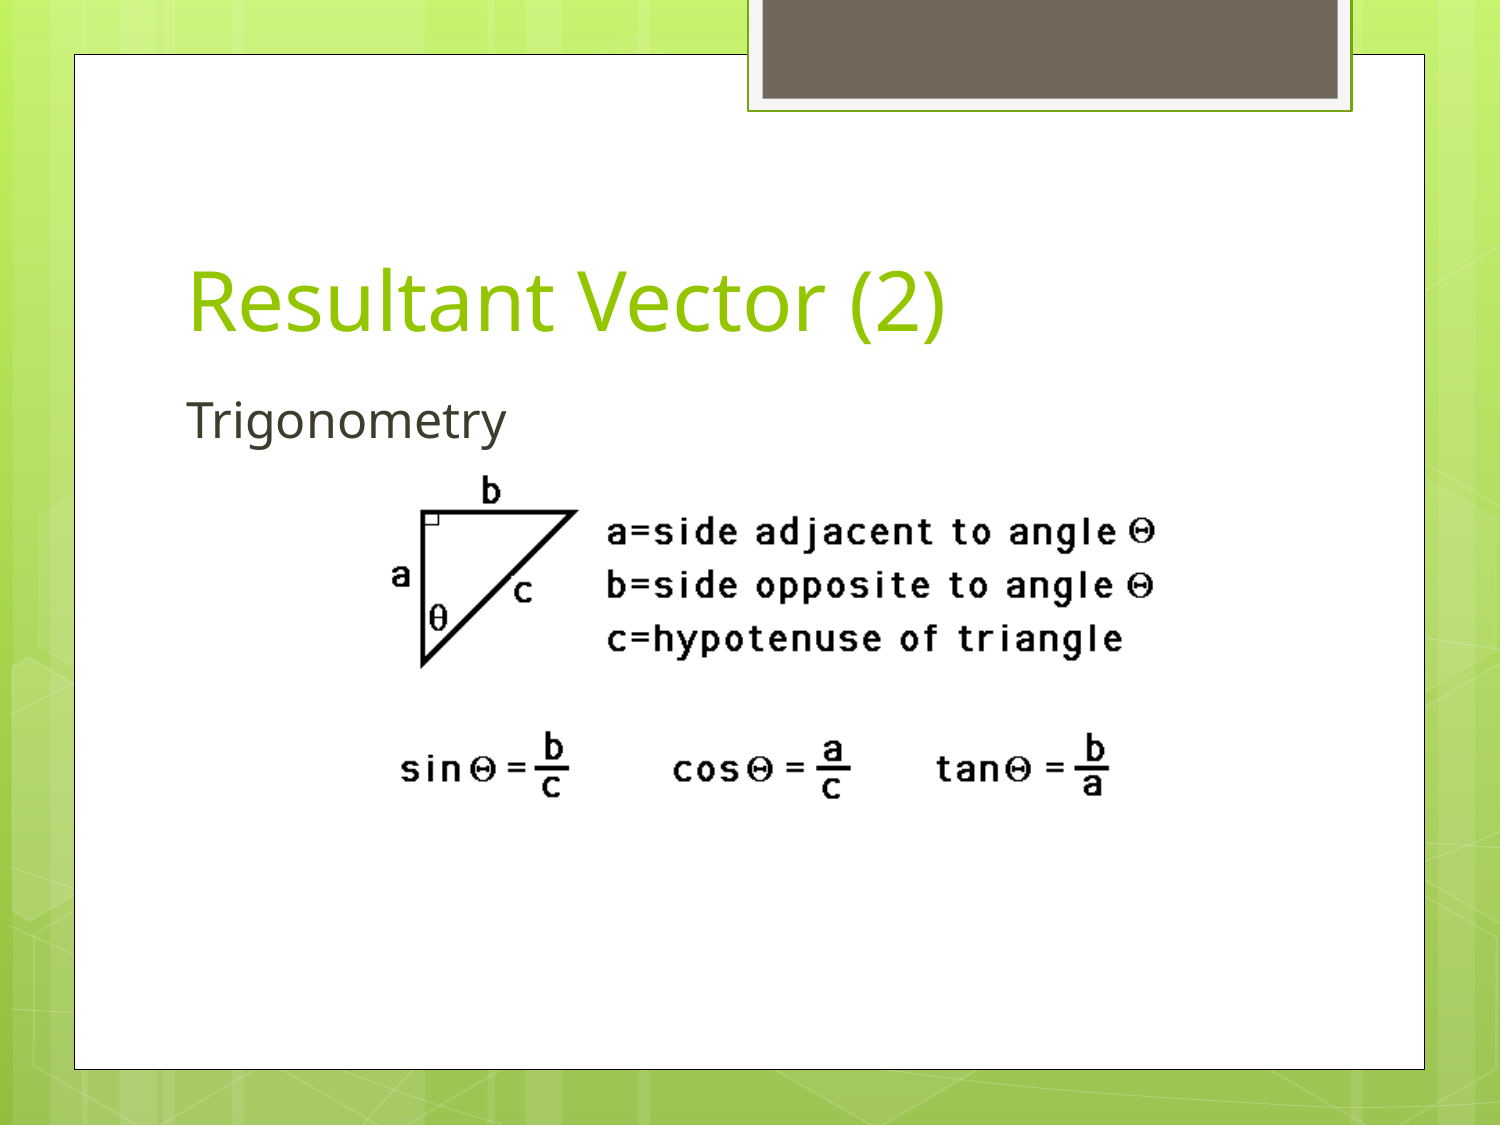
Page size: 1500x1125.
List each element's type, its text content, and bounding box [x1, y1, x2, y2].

list Trigonometry [171, 381, 1283, 957]
picture [380, 474, 1164, 810]
title Resultant Vector (2) [171, 168, 1324, 357]
